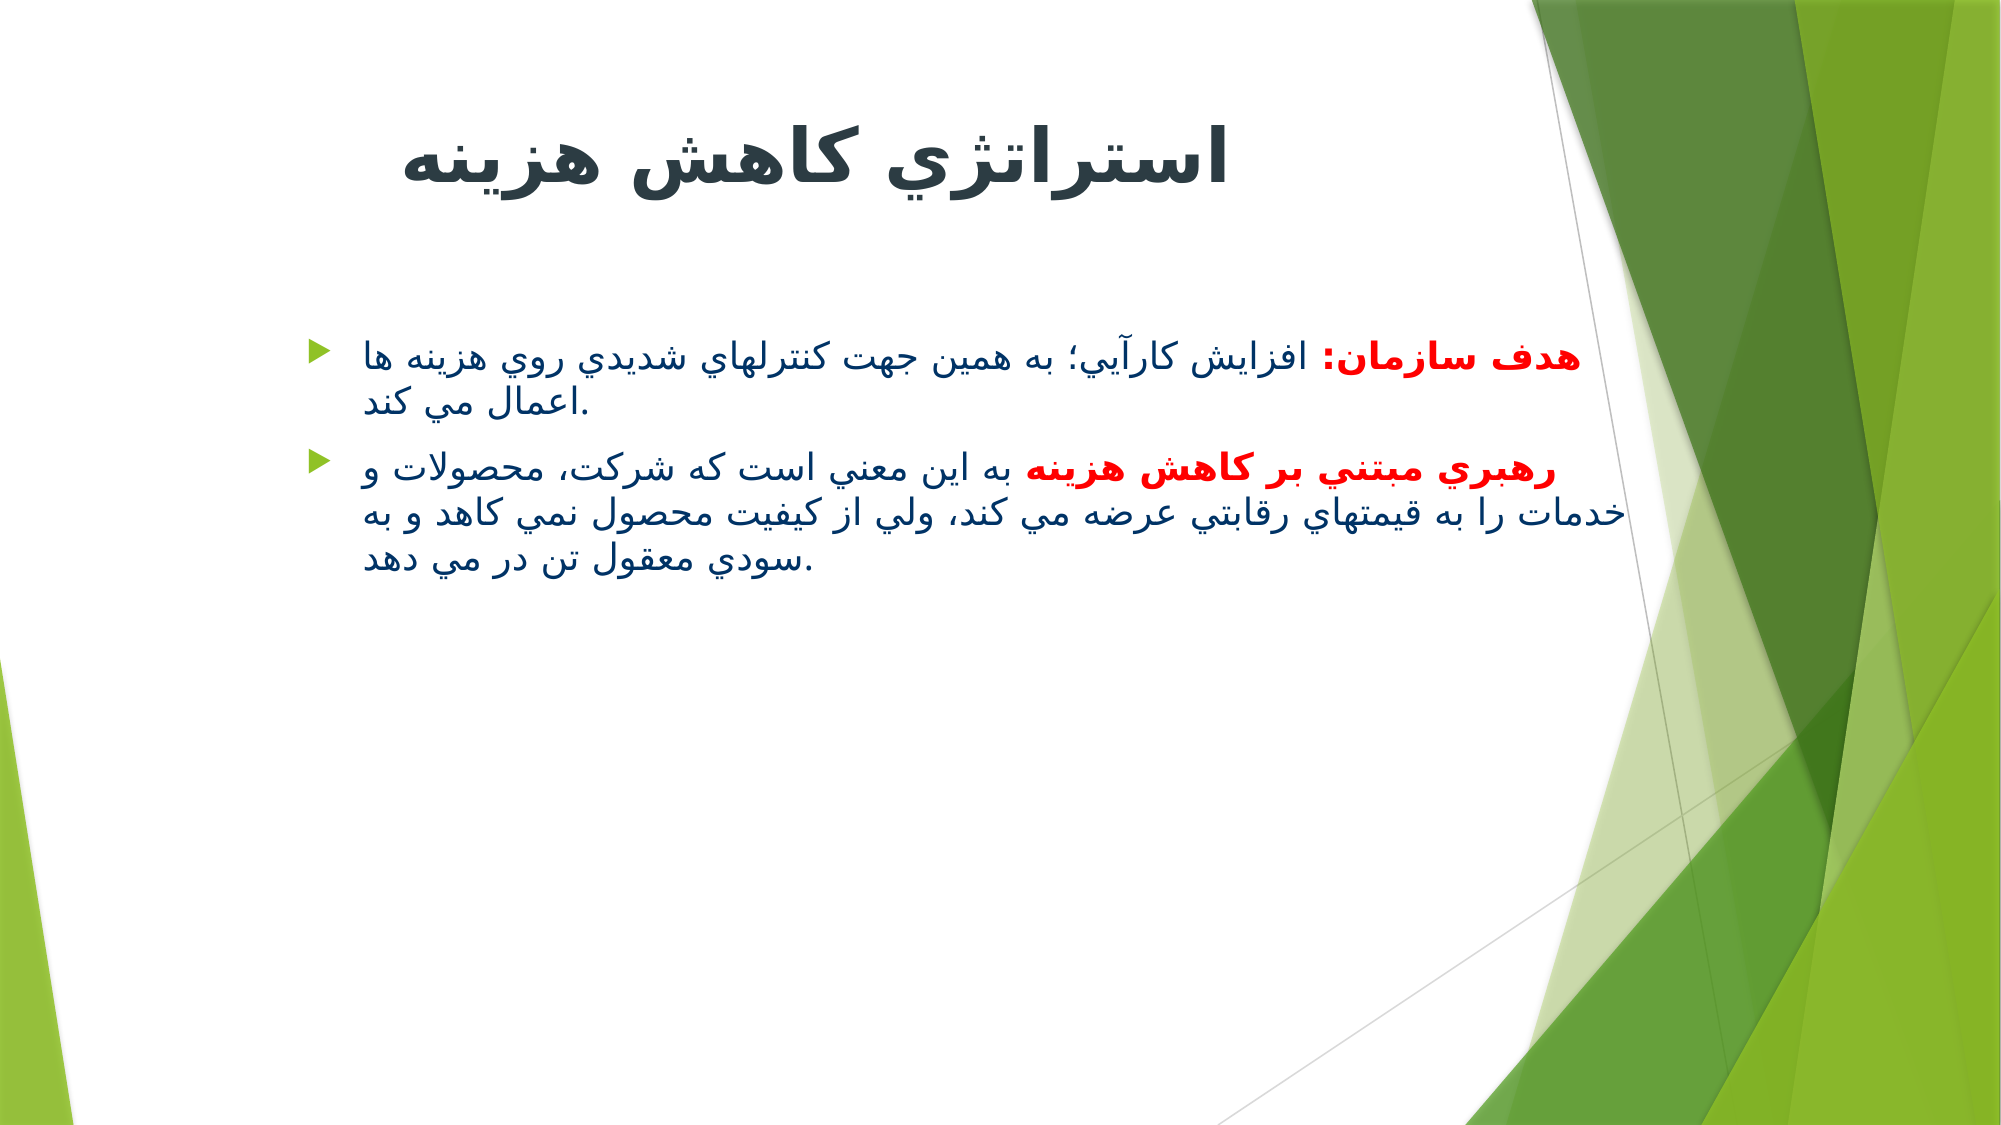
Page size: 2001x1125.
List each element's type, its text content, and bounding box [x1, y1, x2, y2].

title استراتژي كاهش هزينه [111, 99, 1522, 317]
list هدف سازمان: افزايش كارآيي؛ به همين جهت كنترلهاي شديدي روي هزينه ها اعمال مي كند. رهبري مبتني بر كاهش هزينه به اين معني است كه شركت، محصولات و خدمات را به قيمتهاي رقابتي عرضه مي كند، ولي از كيفيت محصول نمي كاهد و به سودي معقول تن در مي دهد. [291, 324, 1675, 963]
